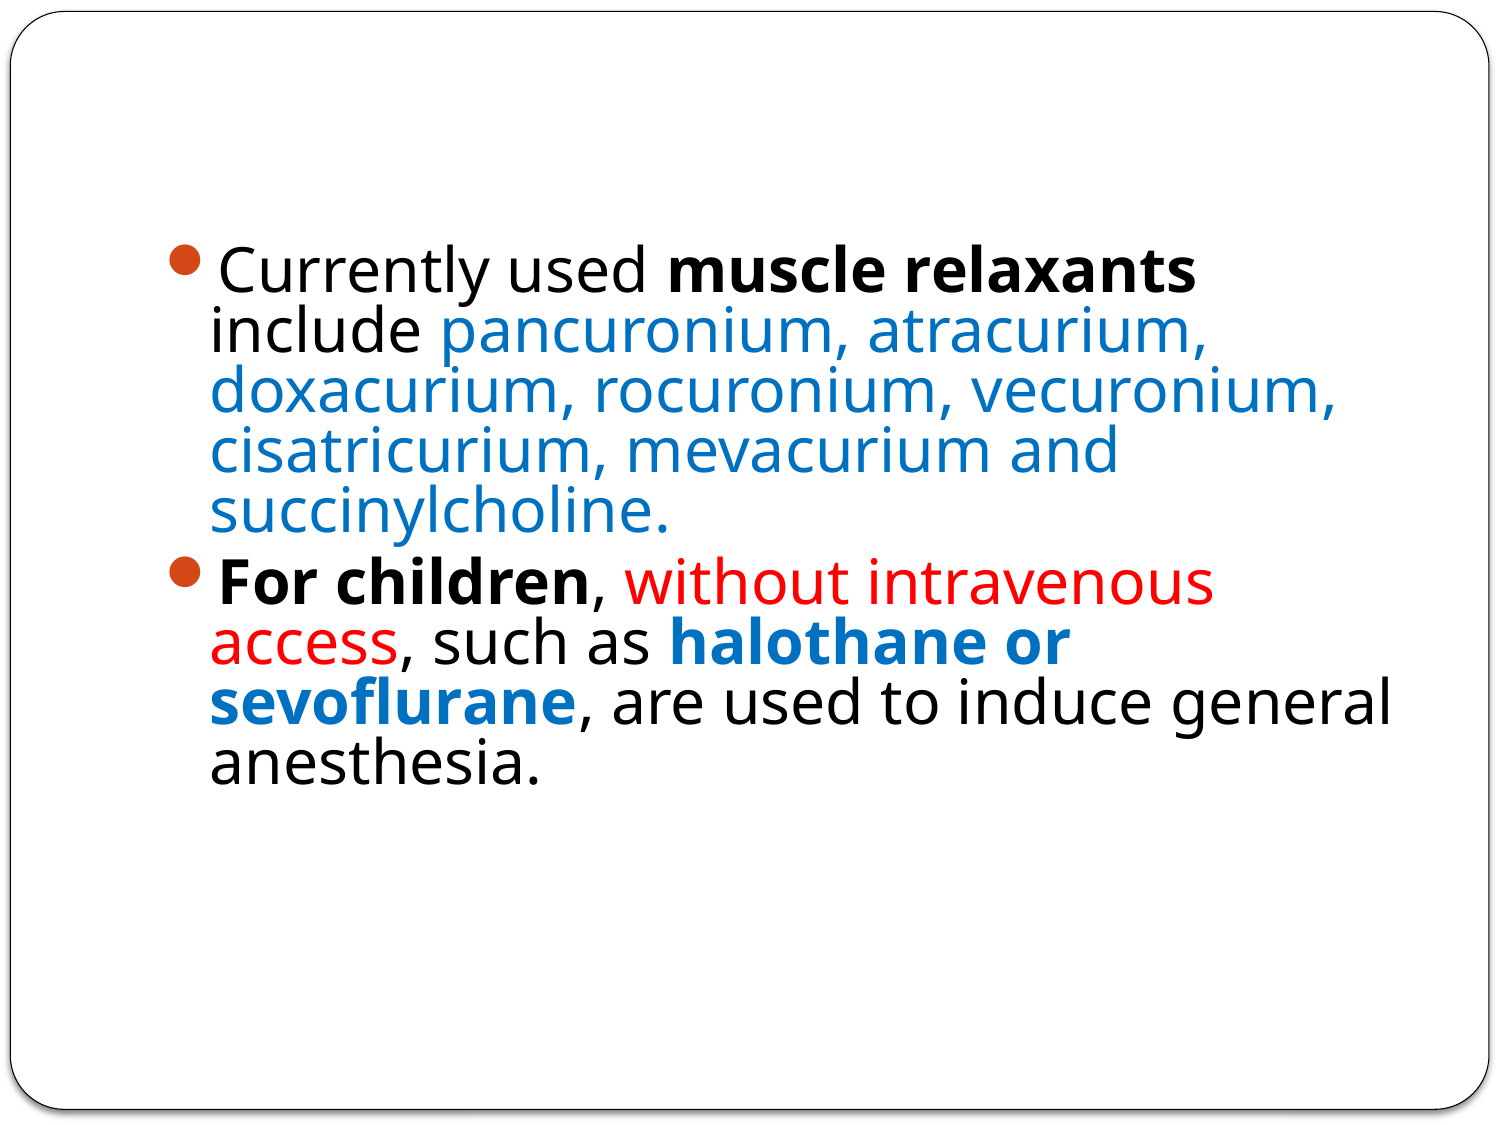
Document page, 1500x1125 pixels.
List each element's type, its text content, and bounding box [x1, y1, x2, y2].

list Currently used muscle relaxants include pancuronium, atracurium, doxacurium, rocuronium, vecuronium, cisatricurium, mevacurium and succinylcholine. For children, without intravenous access, such as halothane or sevoflurane, are used to induce general anesthesia. [150, 237, 1425, 988]
